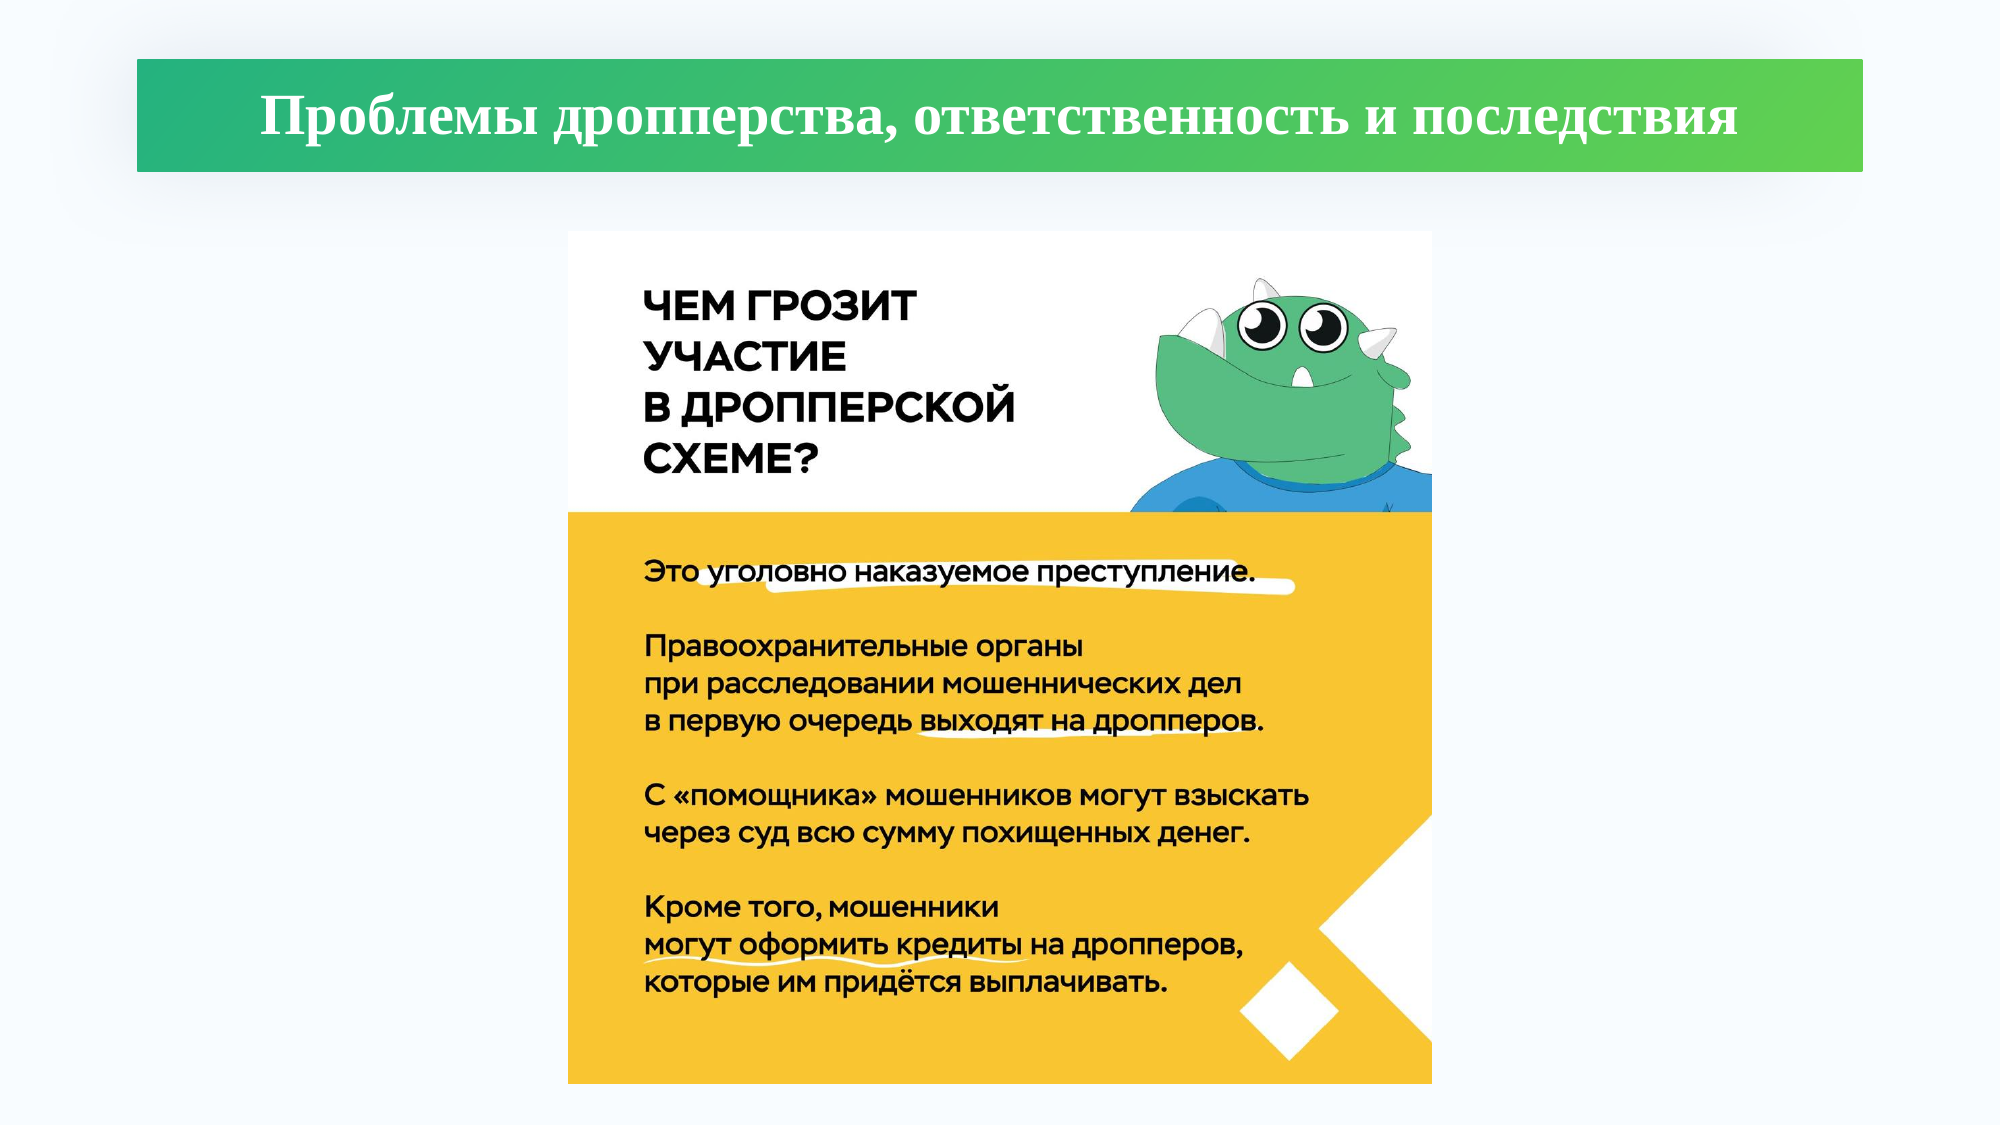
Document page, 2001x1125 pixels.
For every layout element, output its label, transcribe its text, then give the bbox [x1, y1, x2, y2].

title Проблемы дропперства, ответственность и последствия [136, 59, 1863, 172]
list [568, 231, 1432, 1084]
